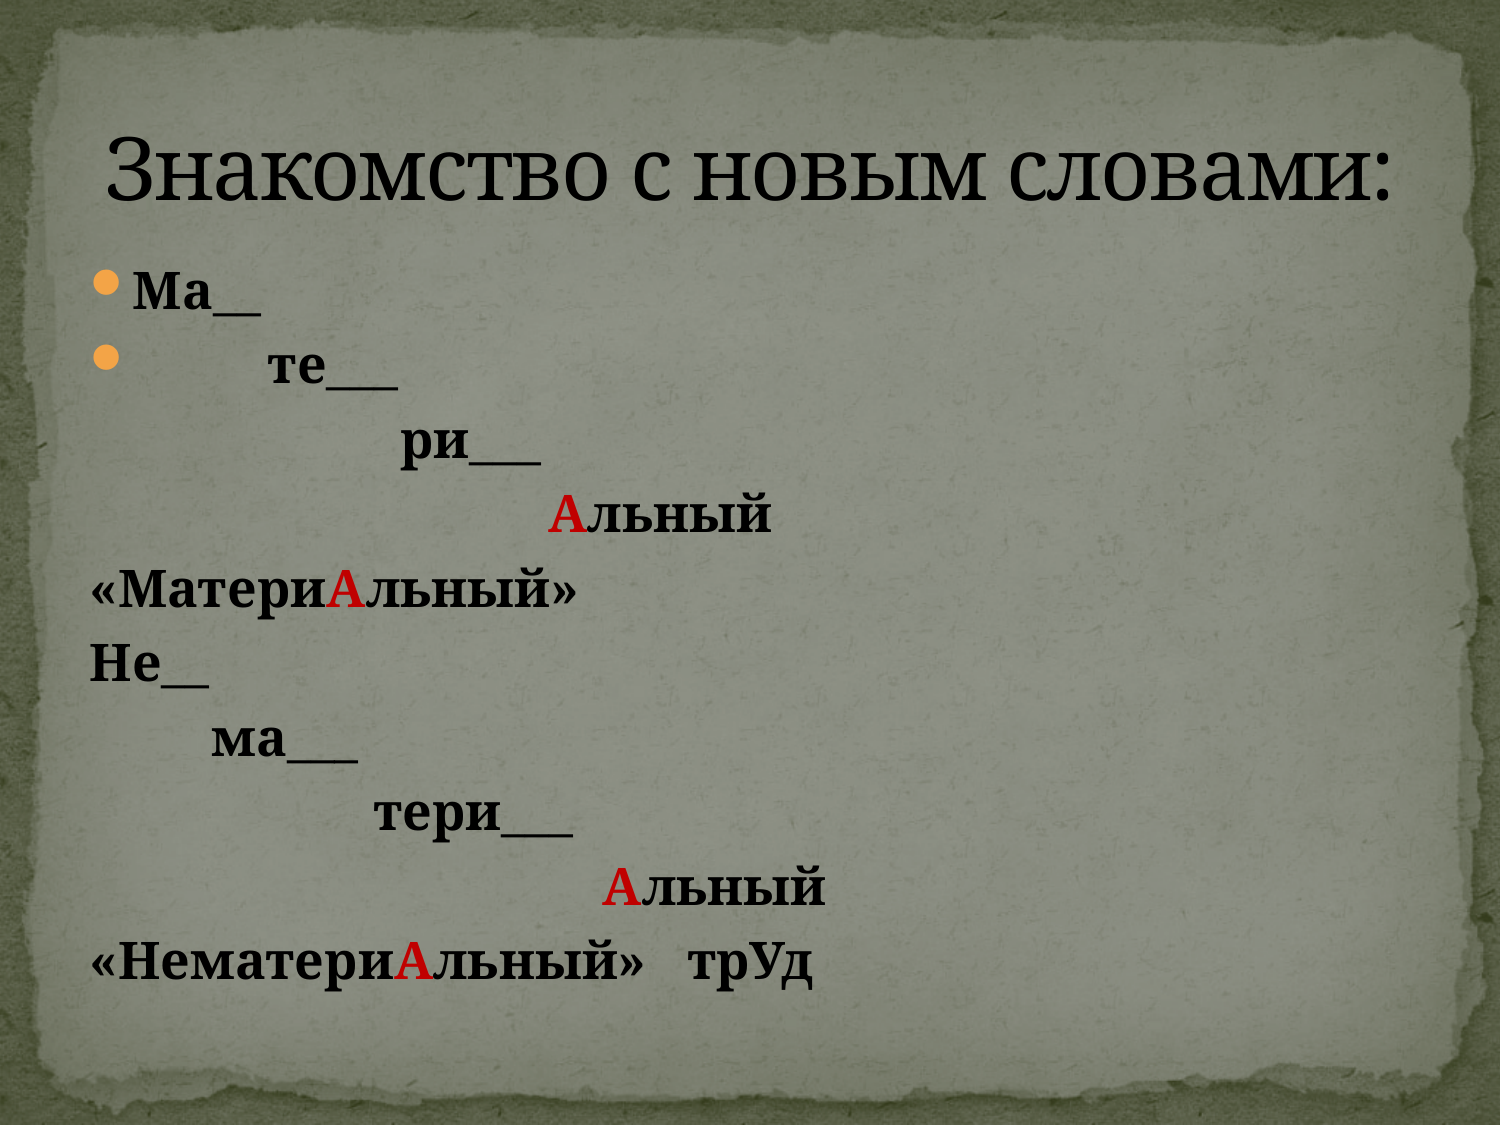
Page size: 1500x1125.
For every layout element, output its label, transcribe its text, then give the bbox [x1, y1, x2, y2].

list Ма__ те___ ри___ Альный «МатериАльный» Не__ ма___ тери___ Альный «НематериАльный» трУд [75, 249, 1425, 1000]
title Знакомство с новым словами: [74, 24, 1425, 225]
